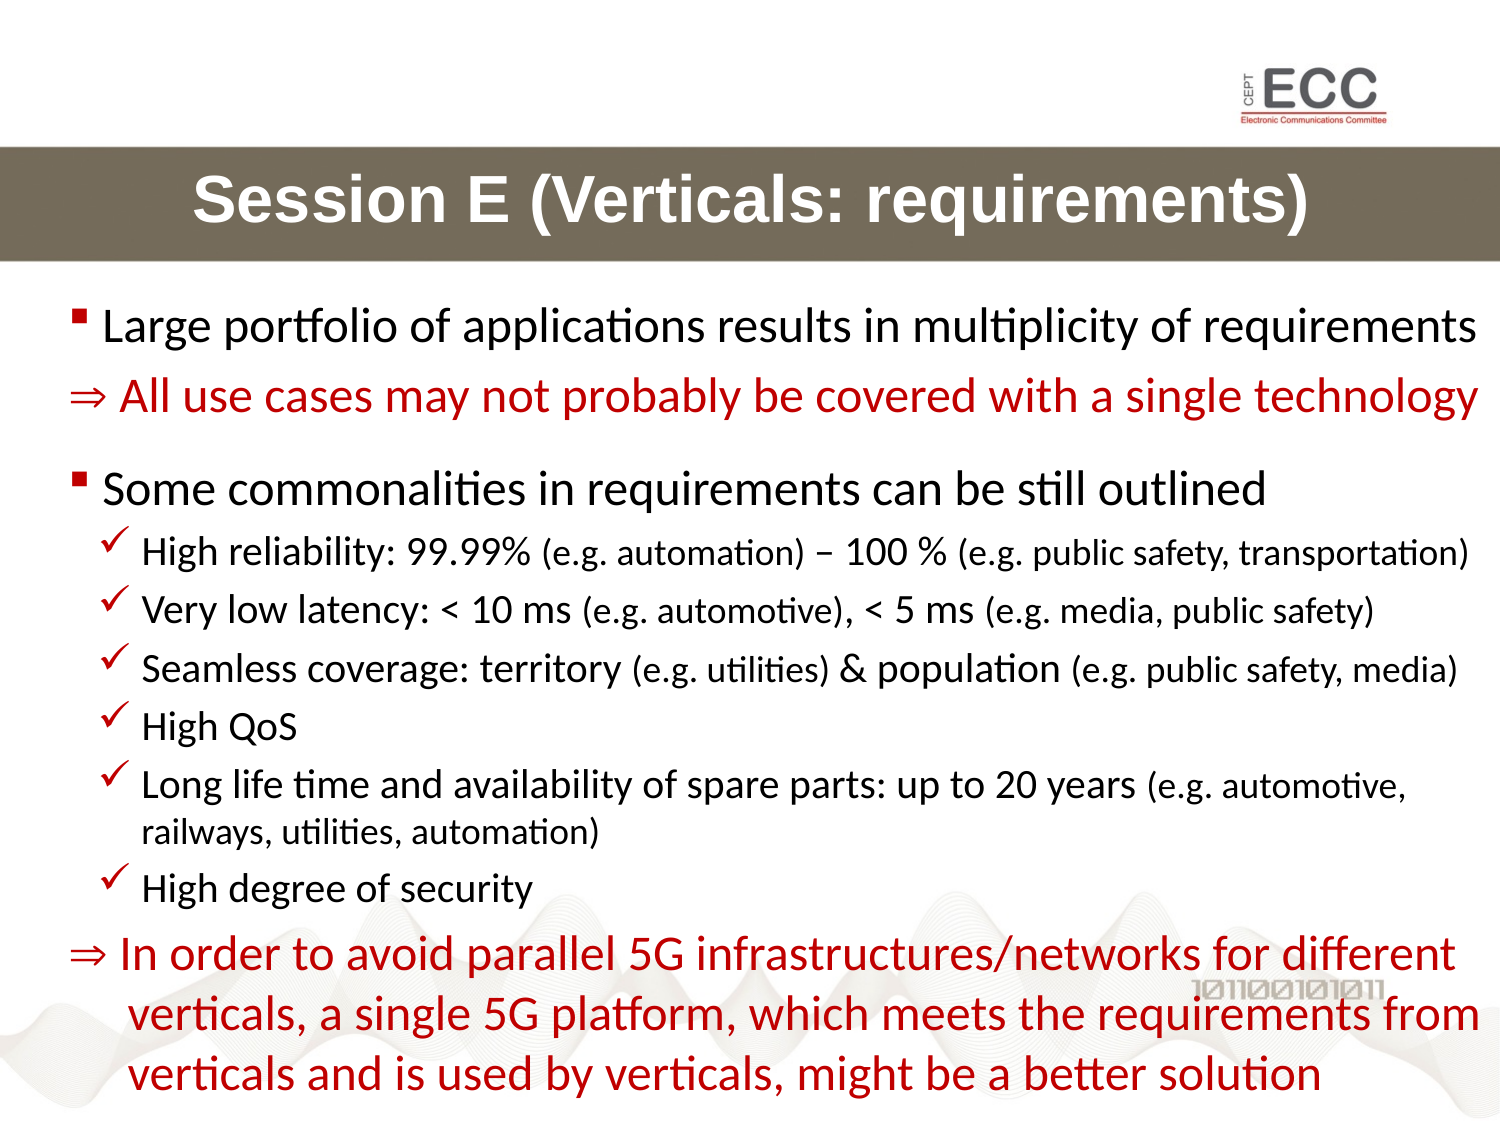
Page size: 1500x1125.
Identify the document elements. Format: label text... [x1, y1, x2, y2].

picture [0, 0, 1500, 1125]
text_box Some commonalities in requirements can be still outlined High reliability: 99.99% (e.g. automation) – 100 % (e.g. public safety, transportation) Very low latency: < 10 ms (e.g. automotive), < 5 ms (e.g. media, public safety) Seamless coverage: territory (e.g. utilities) & population (e.g. public safety, media) High QoS Long life time and availability of spare parts: up to 20 years (e.g. automotive, railways, utilities, automation) High degree of security  In order to avoid parallel 5G infrastructures/networks for different verticals, a single 5G platform, which meets the requirements from verticals and is used by verticals, might be a better solution [53, 447, 1500, 1118]
text_box Large portfolio of applications results in multiplicity of requirements  All use cases may not probably be covered with a single technology [53, 285, 1500, 447]
title Session E (Verticals: requirements) [76, 125, 1427, 266]
